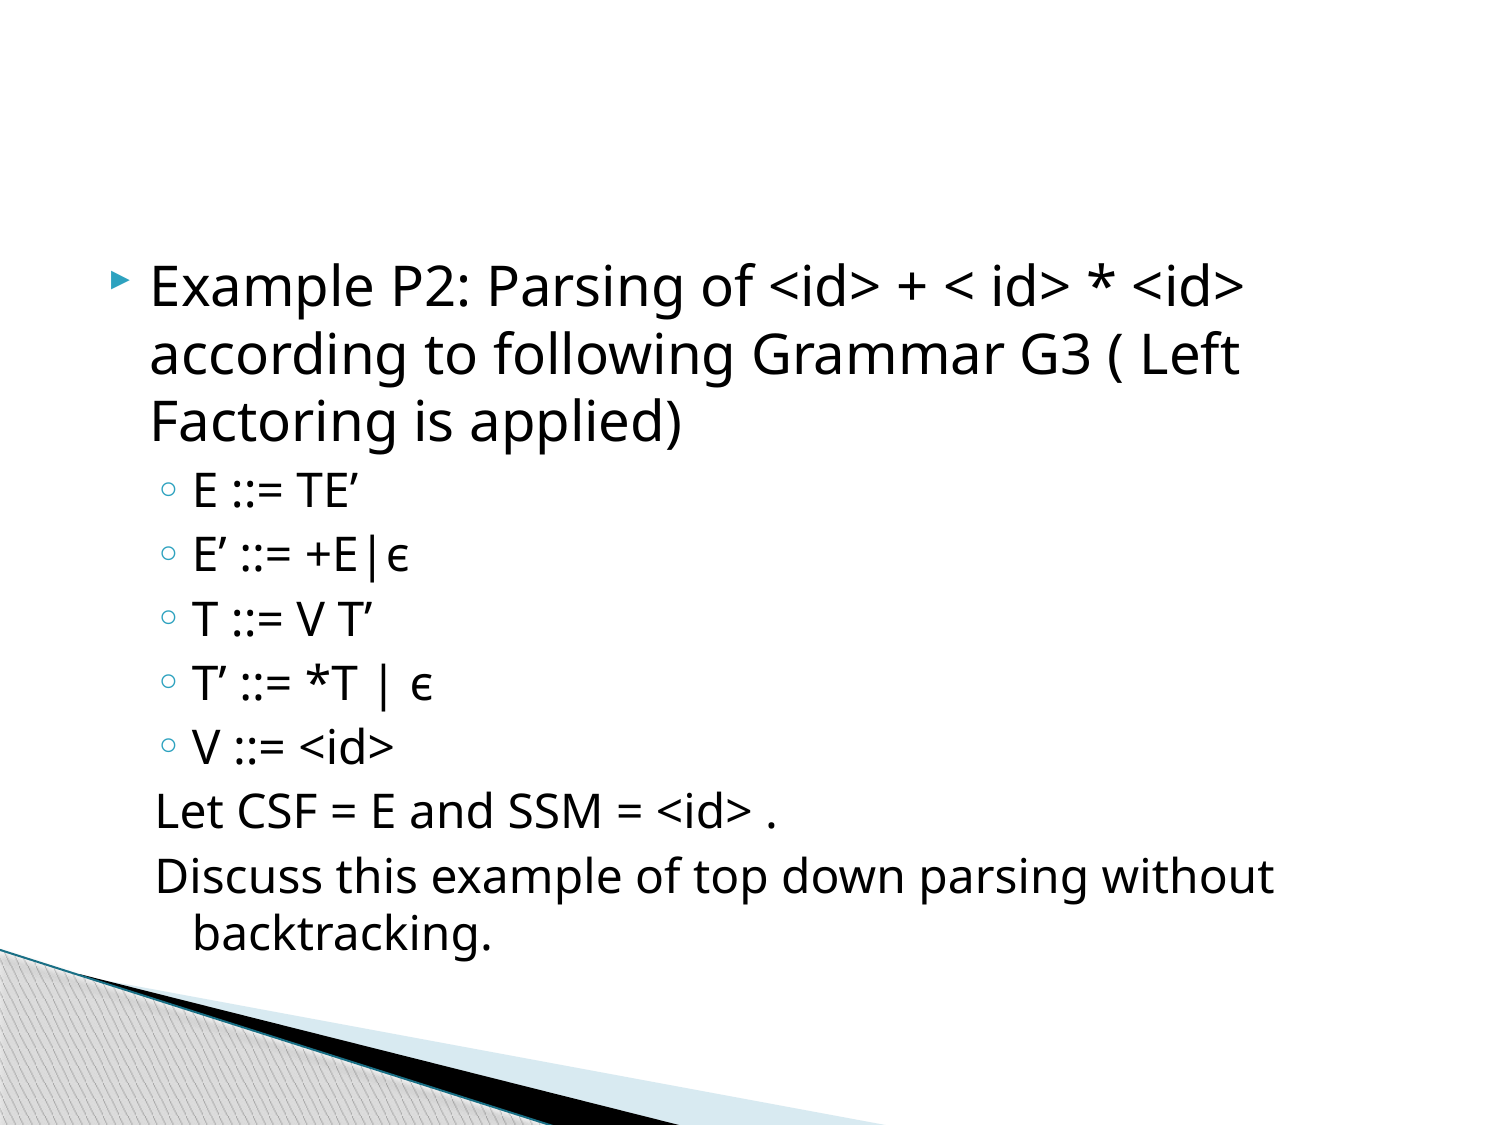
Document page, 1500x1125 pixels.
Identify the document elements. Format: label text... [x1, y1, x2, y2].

list Example P2: Parsing of <id> + < id> * <id> according to following Grammar G3 ( Left Factoring is applied) E ::= TE’ E’ ::= +E|є T ::= V T’ T’ ::= *T | є V ::= <id> Let CSF = E and SSM = <id> . Discuss this example of top down parsing without backtracking. [75, 242, 1425, 986]
